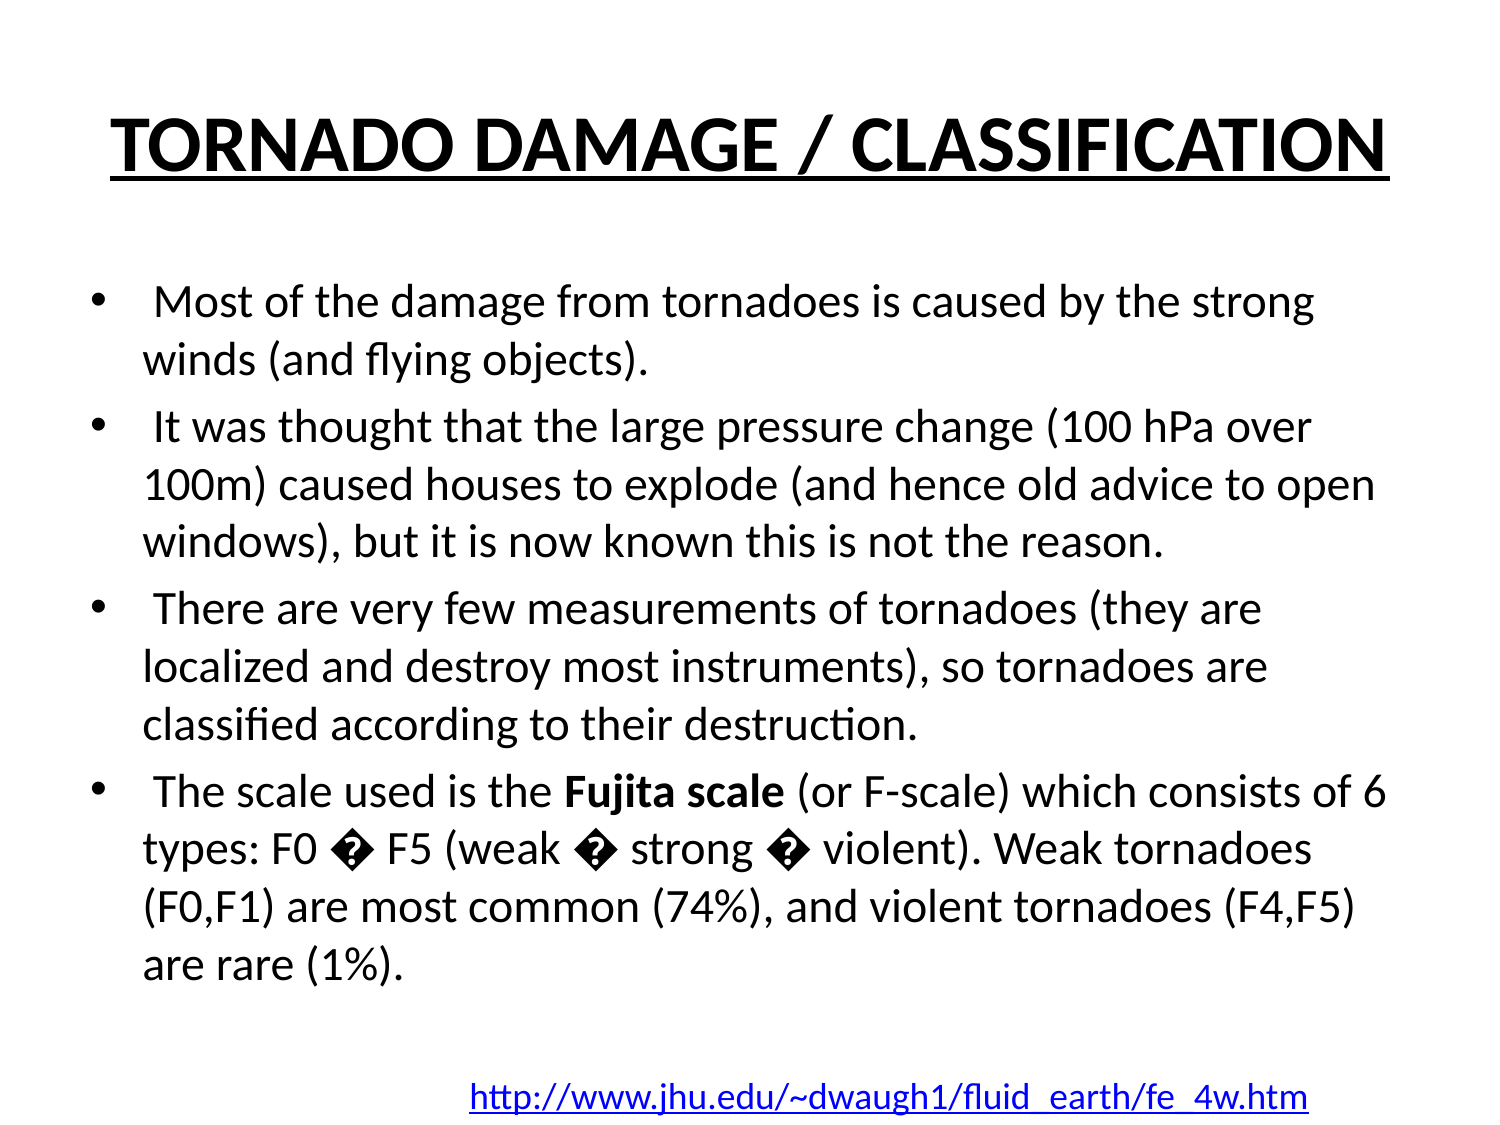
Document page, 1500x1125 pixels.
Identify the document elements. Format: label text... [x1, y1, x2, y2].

title TORNADO DAMAGE / CLASSIFICATION [75, 45, 1425, 233]
list Most of the damage from tornadoes is caused by the strong winds (and flying objects). It was thought that the large pressure change (100 hPa over 100m) caused houses to explode (and hence old advice to open windows), but it is now known this is not the reason. There are very few measurements of tornadoes (they are localized and destroy most instruments), so tornadoes are classified according to their destruction. The scale used is the Fujita scale (or F-scale) which consists of 6 types: F0 � F5 (weak � strong � violent). Weak tornadoes (F0,F1) are most common (74%), and violent tornadoes (F4,F5) are rare (1%). [75, 262, 1425, 1005]
text_box http://www.jhu.edu/~dwaugh1/fluid_earth/fe_4w.htm [454, 1064, 1500, 1125]
